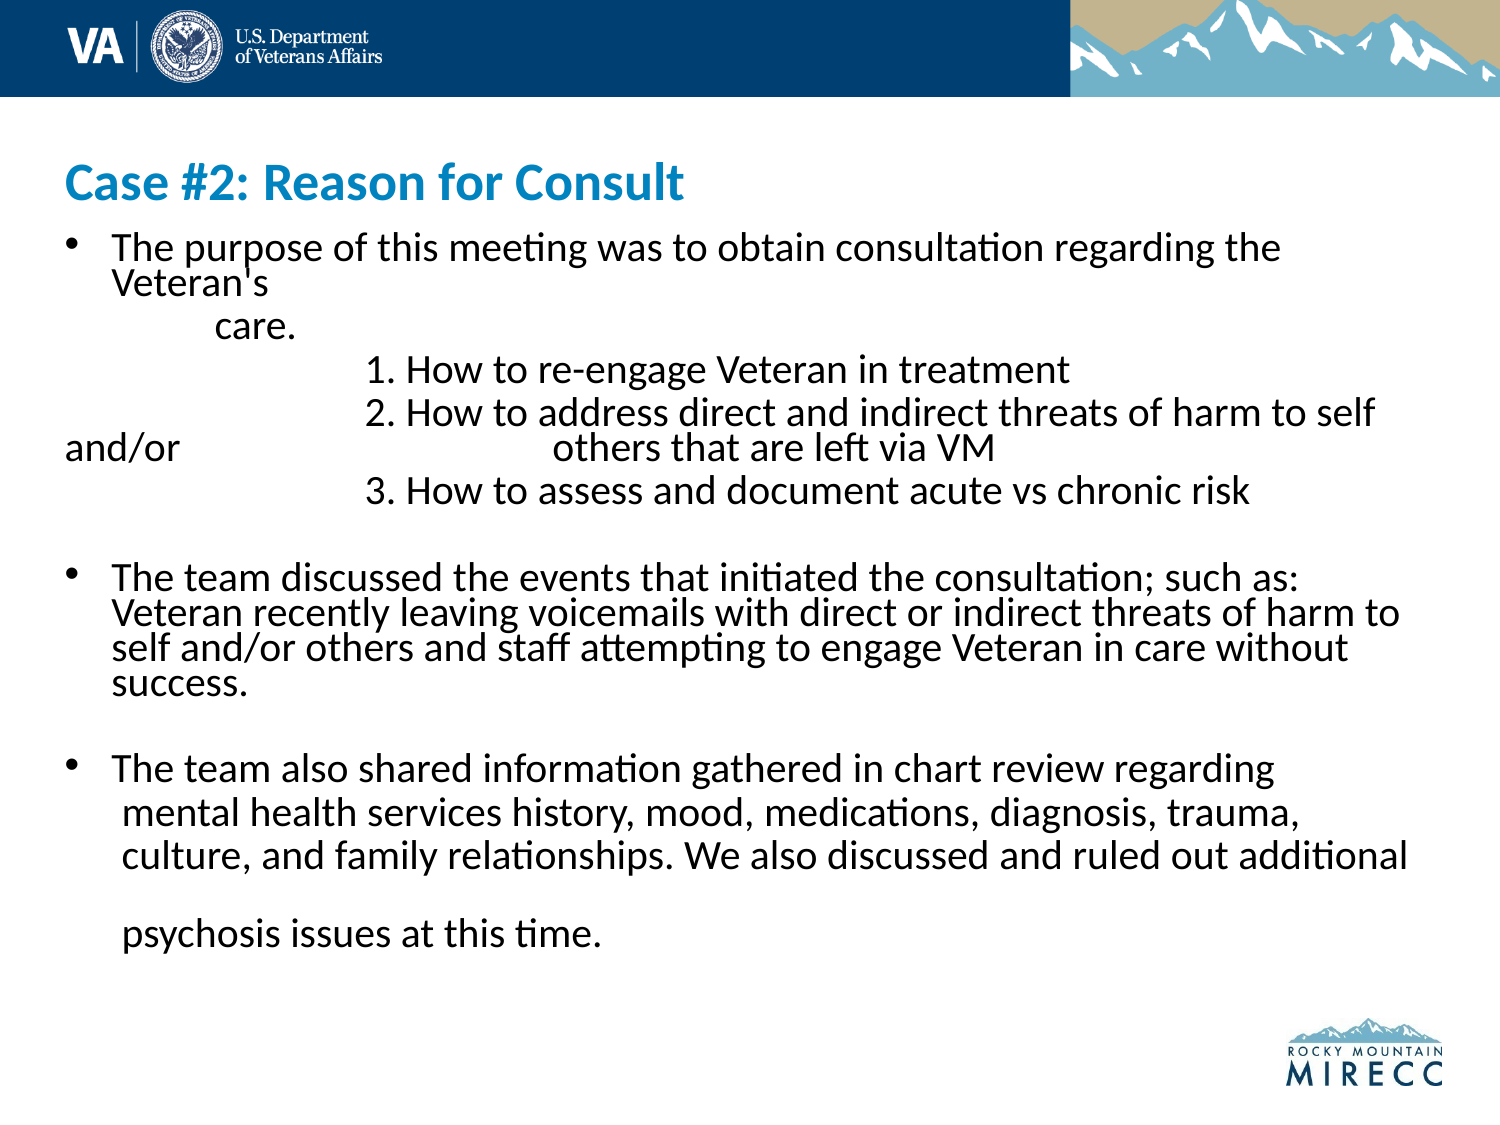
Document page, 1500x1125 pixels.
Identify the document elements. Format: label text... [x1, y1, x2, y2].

picture [1286, 1018, 1442, 1086]
title Case #2: Reason for Consult [50, 142, 1442, 227]
list The purpose of this meeting was to obtain consultation regarding the Veteran's care. 1. How to re-engage Veteran in treatment 2. How to address direct and indirect threats of harm to self and/or others that are left via VM 3. How to assess and document acute vs chronic risk The team discussed the events that initiated the consultation; such as: Veteran recently leaving voicemails with direct or indirect threats of harm to self and/or others and staff attempting to engage Veteran in care without success. The team also shared information gathered in chart review regarding mental health services history, mood, medications, diagnosis, trauma, culture, and family relationships. We also discussed and ruled out additional psychosis issues at this time. [49, 226, 1442, 1005]
picture [0, 0, 1500, 97]
